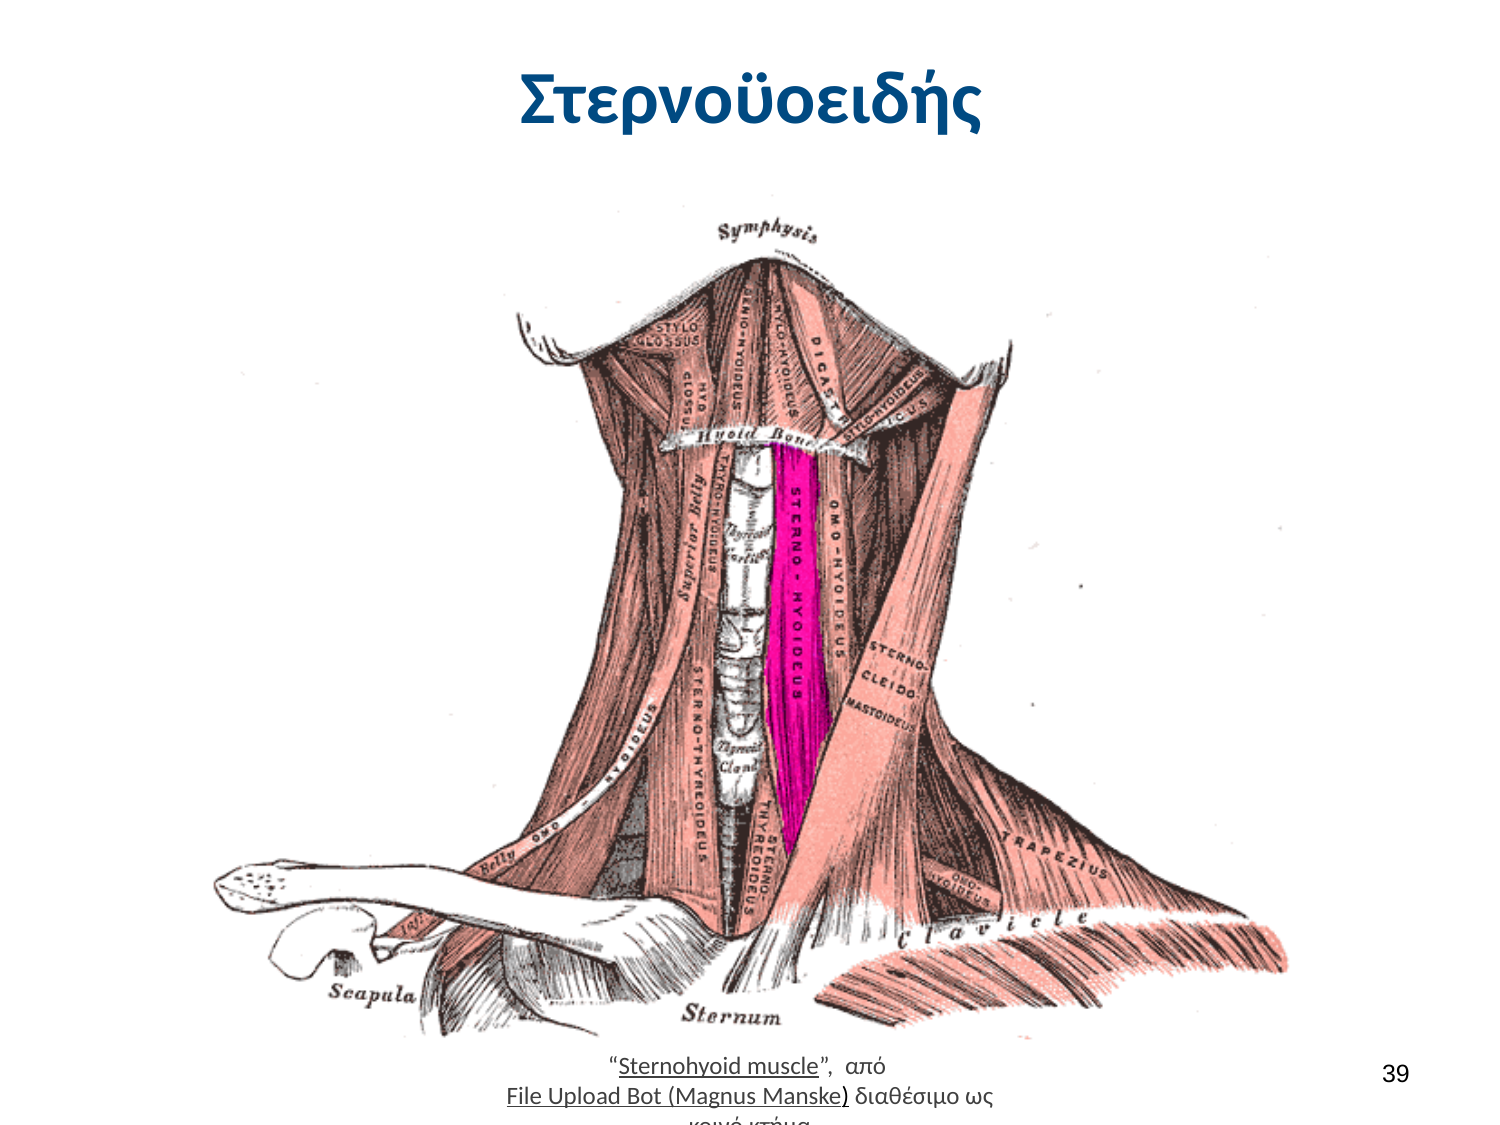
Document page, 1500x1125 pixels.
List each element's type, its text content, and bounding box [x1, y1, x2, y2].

picture [207, 184, 1293, 1048]
title Στερνοϋοειδής [76, 19, 1427, 169]
slide_number 38 [1074, 1042, 1425, 1103]
text_box “Sternohyoid muscle”, από File Upload Bot (Magnus Manske) διαθέσιμο ως κοινό κτήμα [467, 1055, 1033, 1125]
